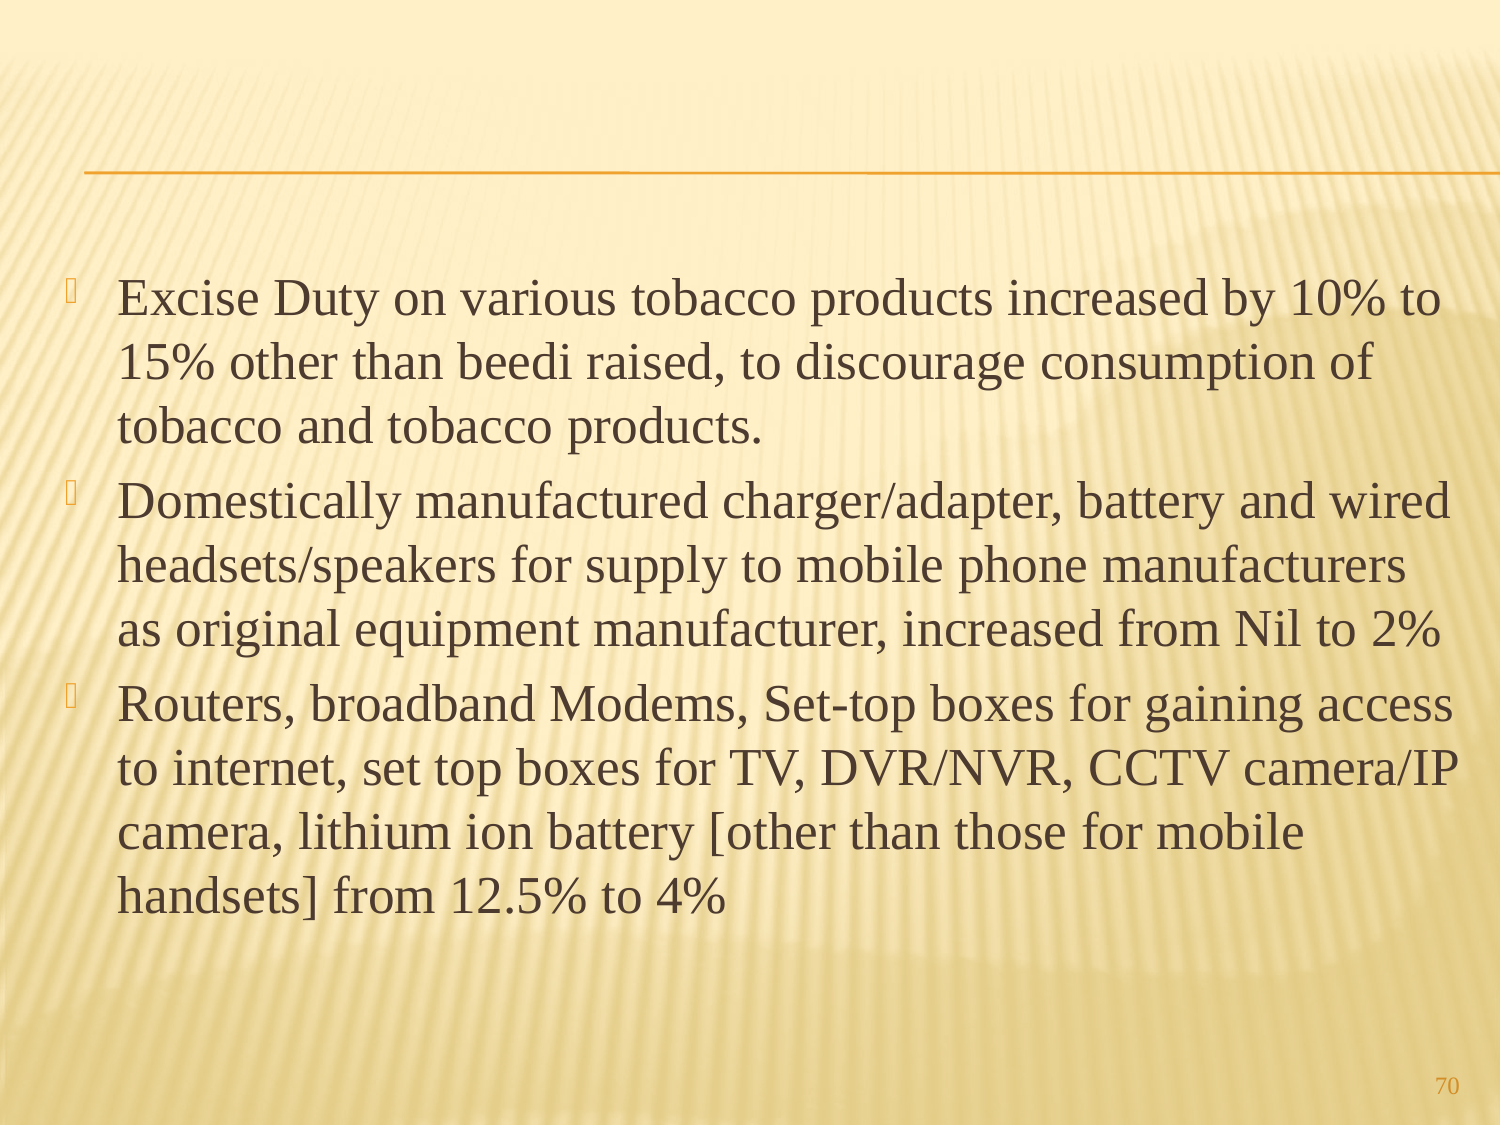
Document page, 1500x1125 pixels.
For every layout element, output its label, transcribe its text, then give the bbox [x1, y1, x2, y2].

title [50, 75, 1475, 213]
list Excise Duty on various tobacco products increased by 10% to 15% other than beedi raised, to discourage consumption of tobacco and tobacco products. Domestically manufactured charger/adapter, battery and wired headsets/speakers for supply to mobile phone manufacturers as original equipment manufacturer, increased from Nil to 2% Routers, broadband Modems, Set-top boxes for gaining access to internet, set top boxes for TV, DVR/NVR, CCTV camera/IP camera, lithium ion battery [other than those for mobile handsets] from 12.5% to 4% [50, 254, 1475, 998]
slide_number 70 [1350, 1061, 1475, 1103]
